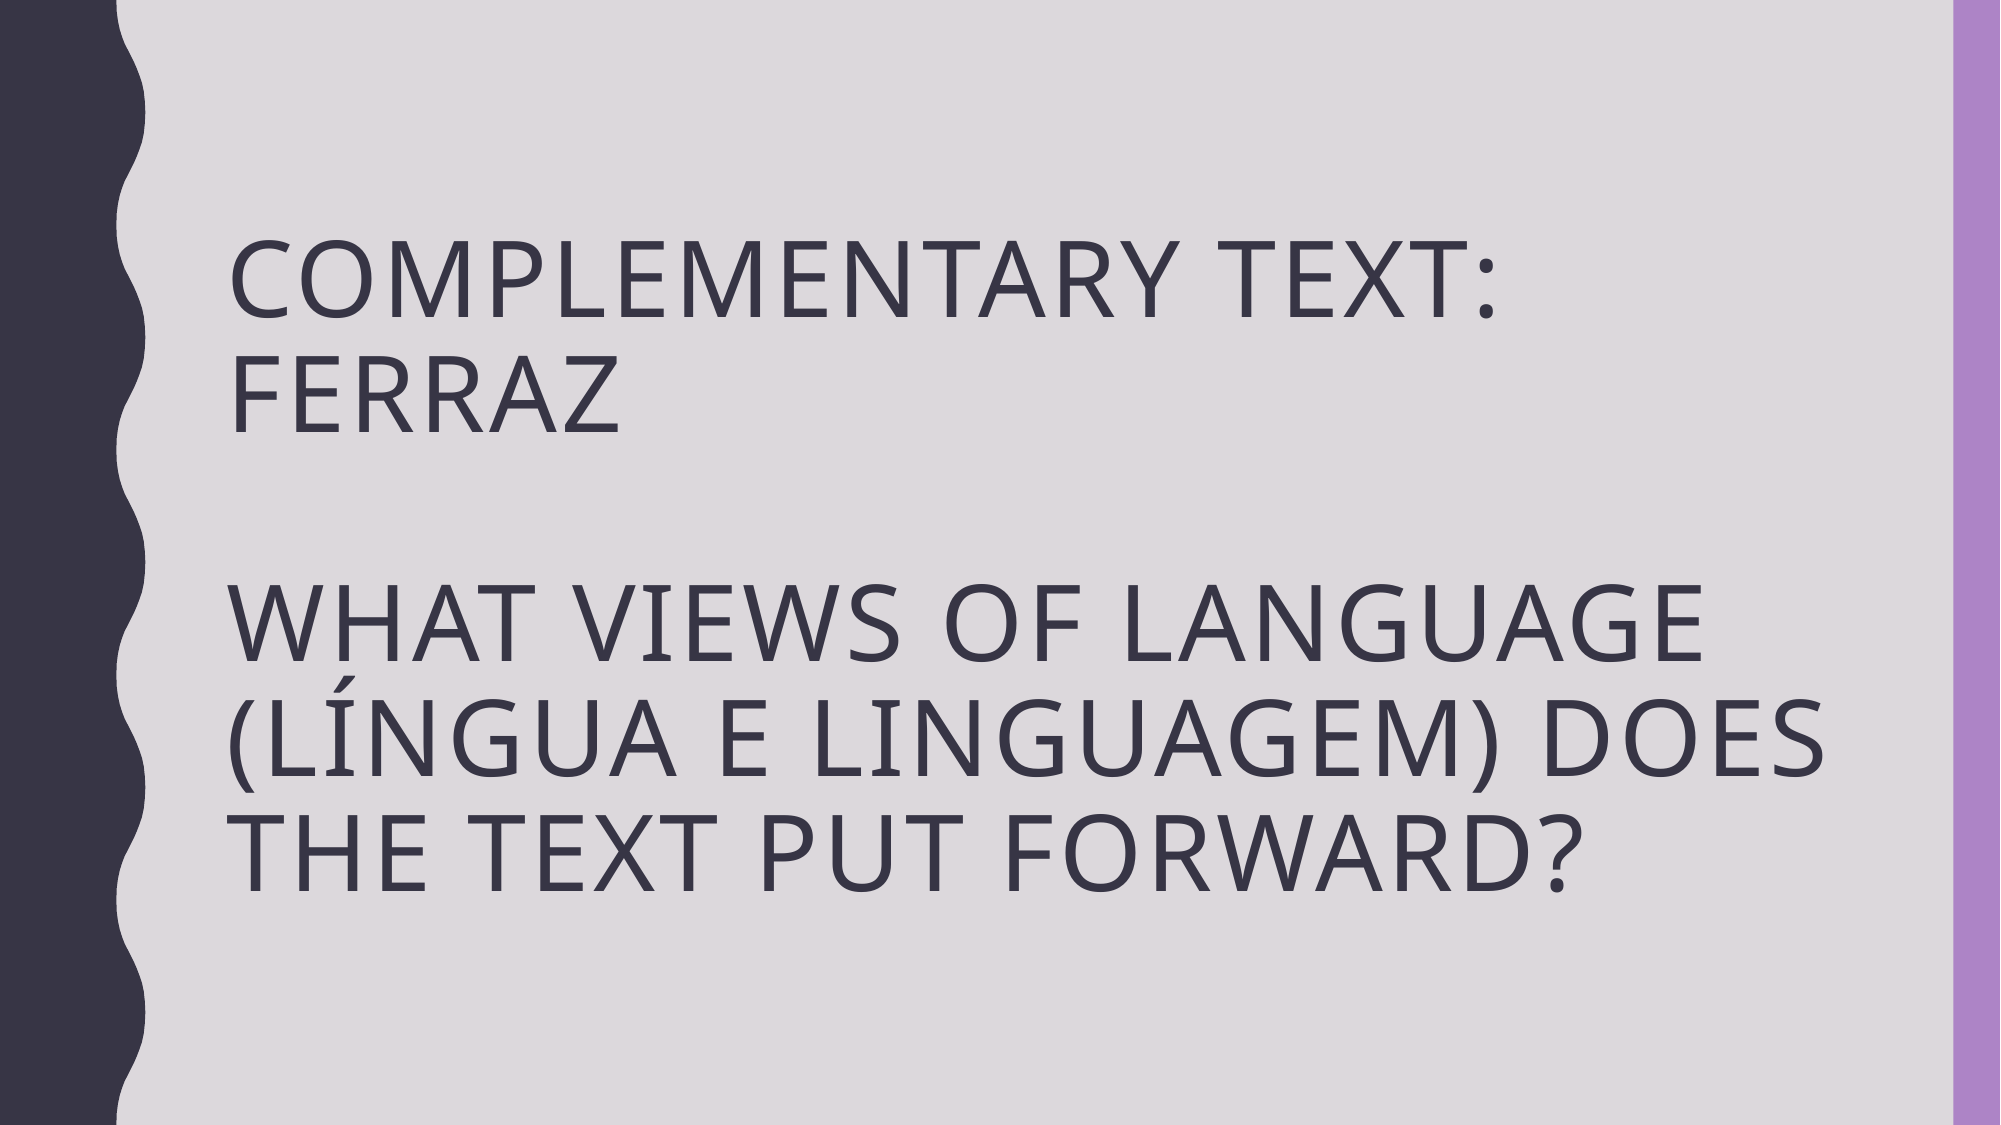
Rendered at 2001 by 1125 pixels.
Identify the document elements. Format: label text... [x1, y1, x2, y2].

title COMPLEMENTARY TEXT: ferraz WHAT VIEWS OF LANGUAGE (LÍNGUA E LINGUAGEM) DOES THE TEXT PUT FORWARD? [211, 218, 1882, 1045]
list [522, 111, 2000, 702]
